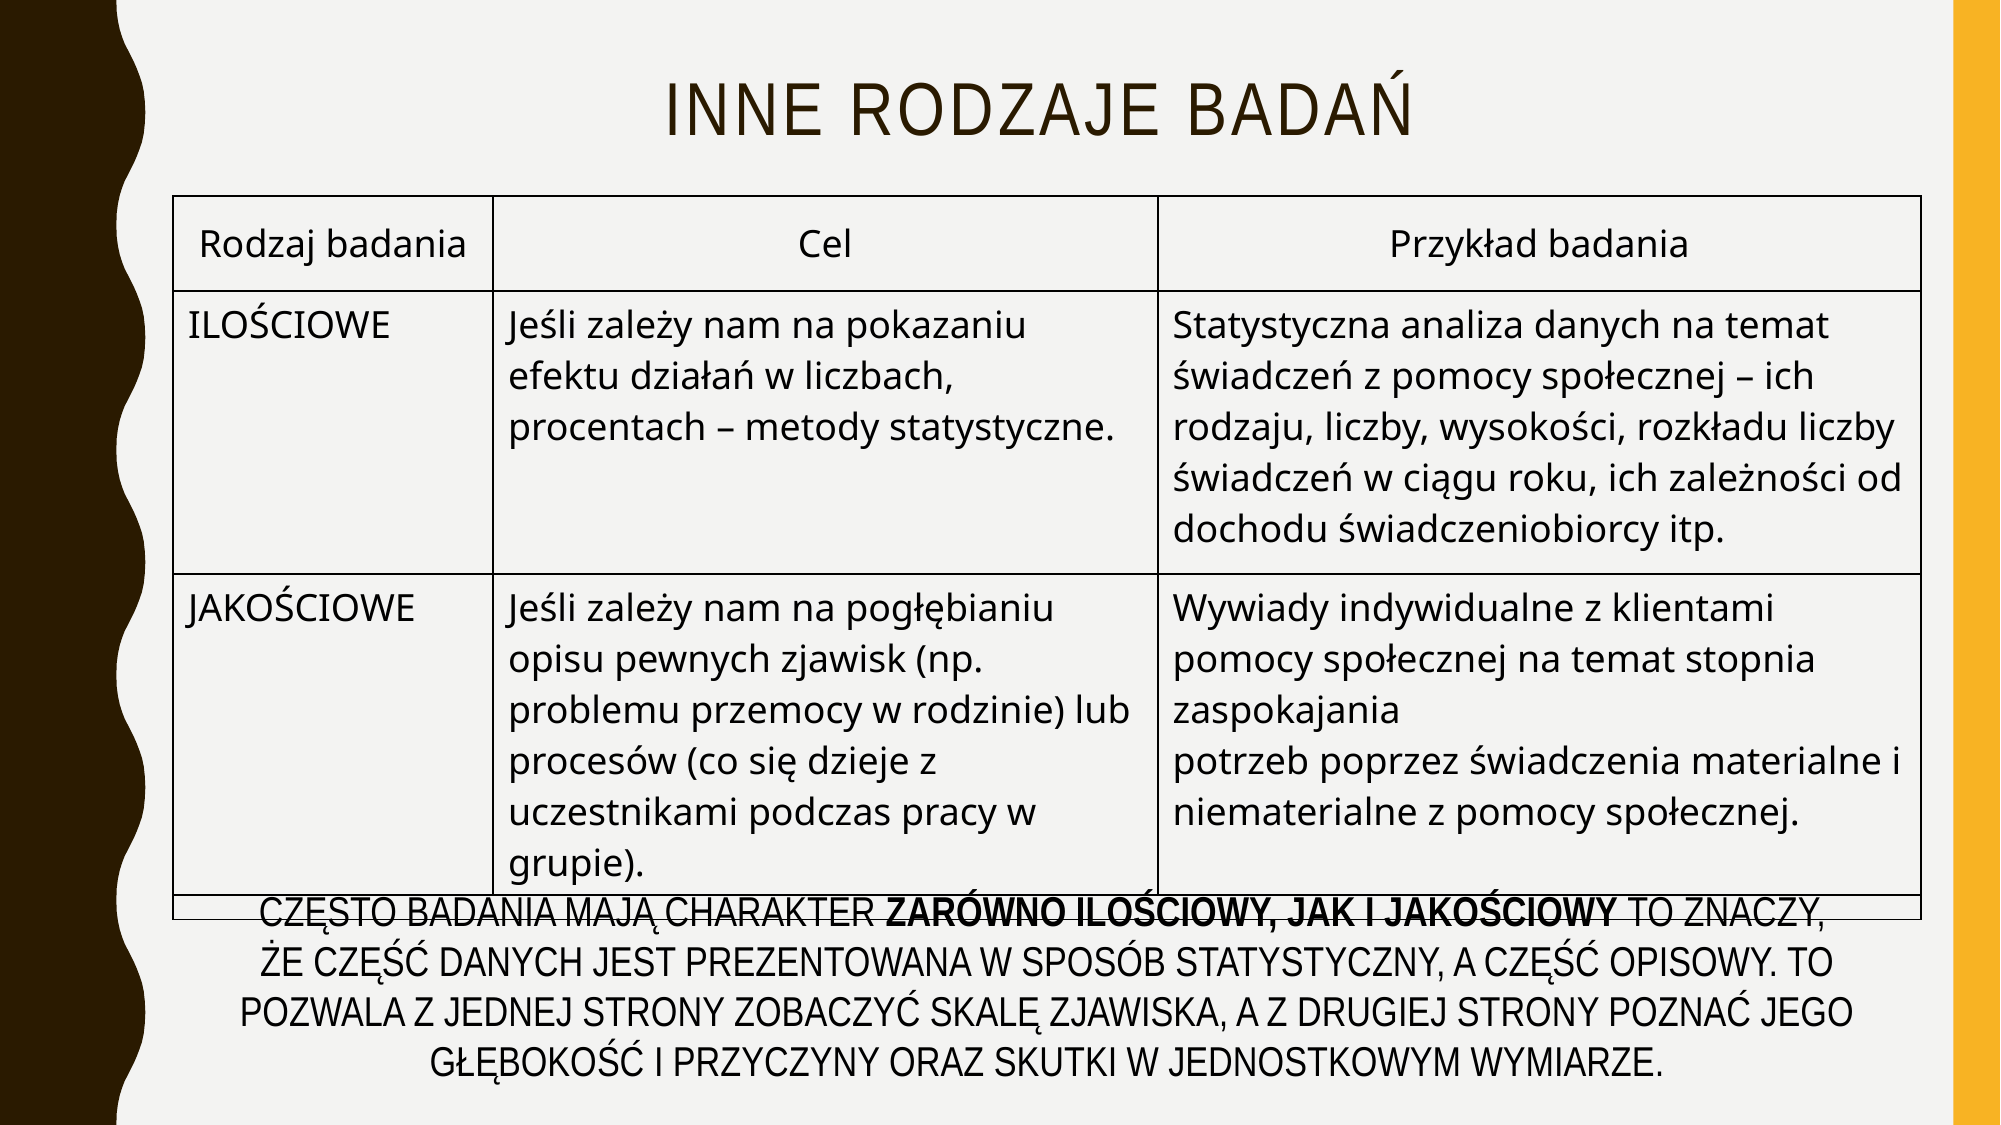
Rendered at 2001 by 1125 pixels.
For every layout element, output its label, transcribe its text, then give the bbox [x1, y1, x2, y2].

table_cell Ilościowe [174, 292, 492, 573]
title Inne rodzaje badań [205, 62, 1875, 173]
text_box Często badania mają charakter zarówno ilościowy, jak i jakościowy to znaczy, że część danych jest prezentowana w sposób statystyczny, a część opisowy. To pozwala z jednej strony zobaczyć skalę zjawiska, a z drugiej strony poznać jego głębokość i przyczyny oraz skutki w jednostkowym wymiarze. [173, 877, 1922, 1093]
table_header Przykład badania [1159, 197, 1920, 290]
table_cell Wywiady indywidualne z klientami pomocy społecznej na temat stopnia zaspokajania potrzeb poprzez świadczenia materialne i niematerialne z pomocy społecznej. [1159, 575, 1920, 877]
table_header Cel [494, 197, 1157, 290]
table_cell Jakościowe [174, 575, 492, 877]
table_cell Jeśli zależy nam na pokazaniu efektu działań w liczbach, procentach – metody statystyczne. [494, 292, 1157, 573]
table_header Rodzaj badania [174, 197, 492, 290]
table_cell Statystyczna analiza danych na temat świadczeń z pomocy społecznej – ich rodzaju, liczby, wysokości, rozkładu liczby świadczeń w ciągu roku, ich zależności od dochodu świadczeniobiorcy itp. [1159, 292, 1920, 573]
table_cell Jeśli zależy nam na pogłębianiu opisu pewnych zjawisk (np. problemu przemocy w rodzinie) lub procesów (co się dzieje z uczestnikami podczas pracy w grupie). [494, 575, 1157, 877]
